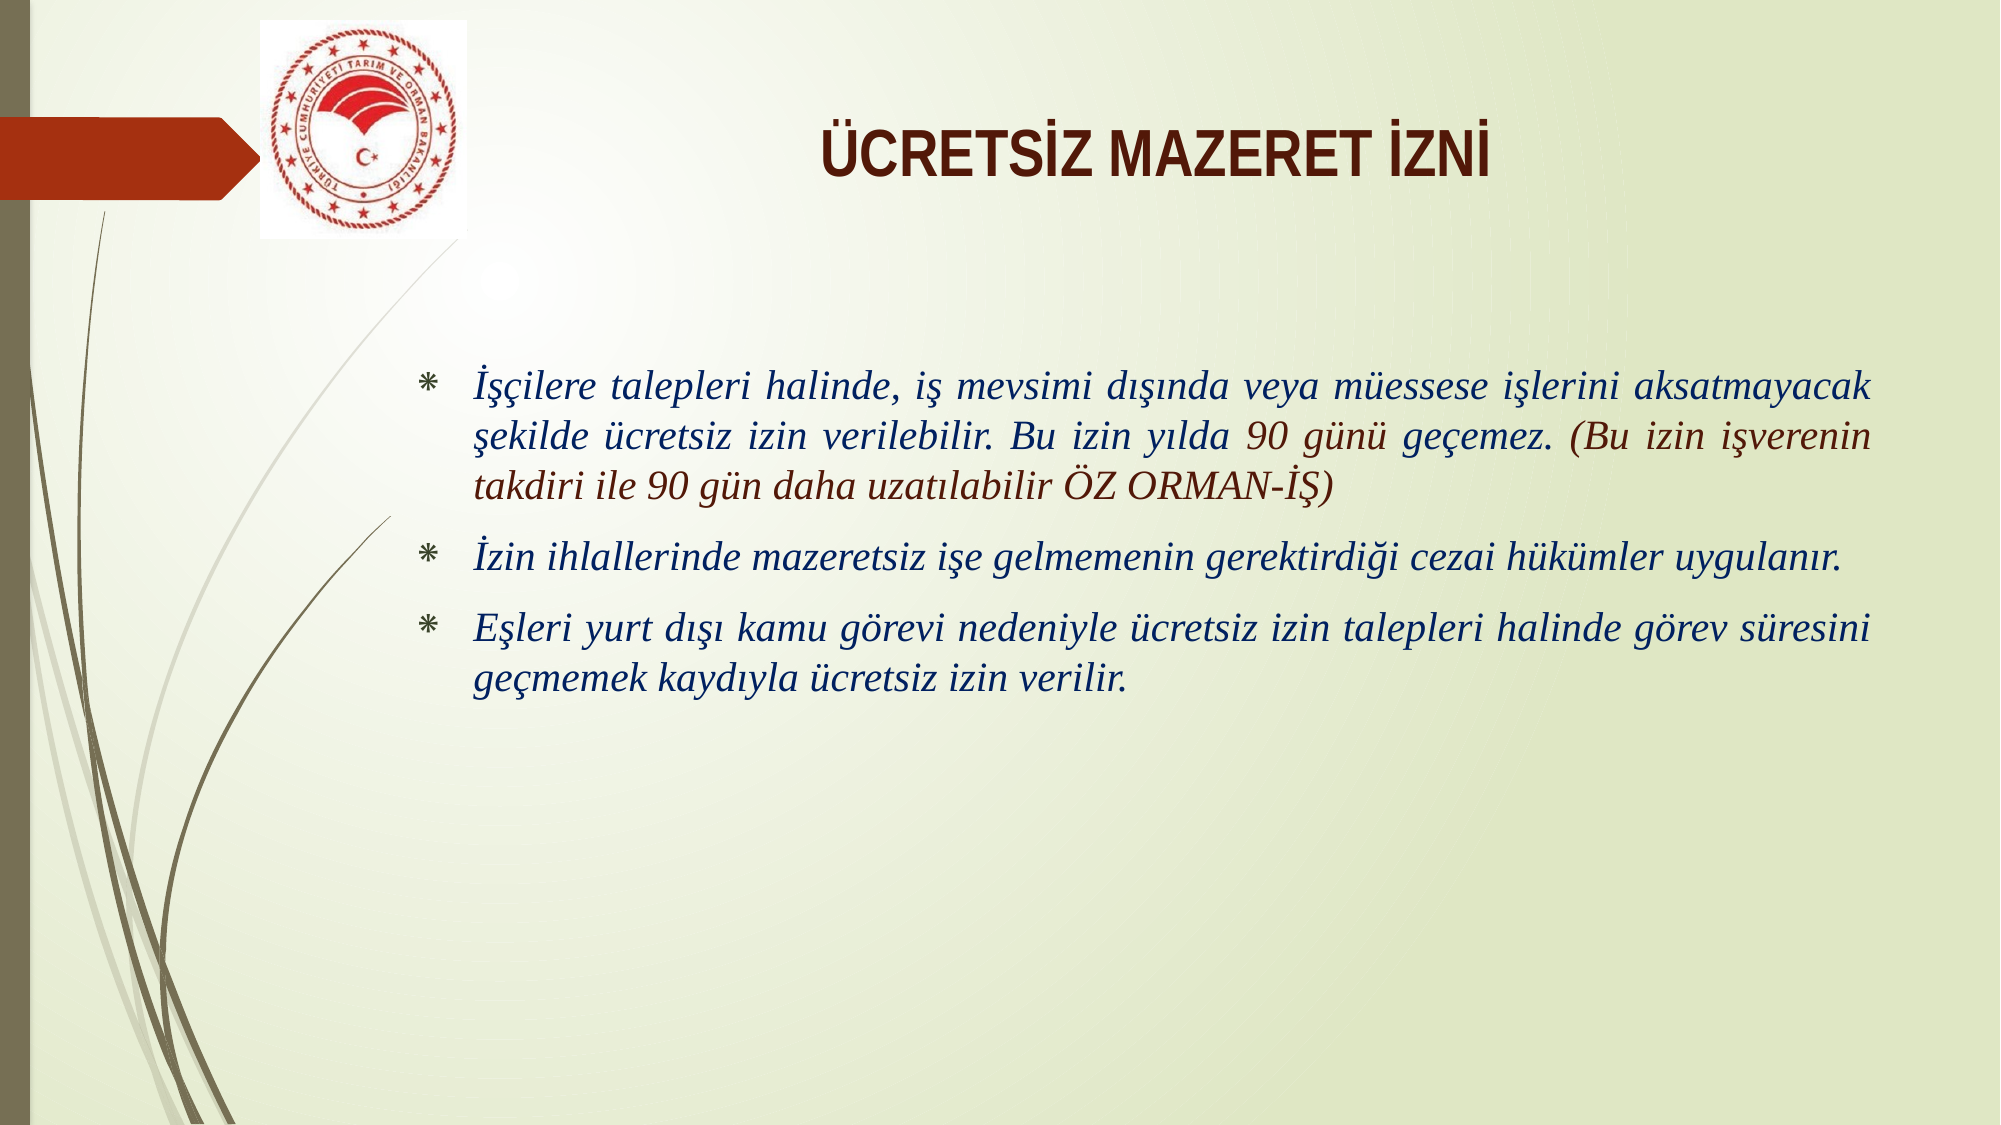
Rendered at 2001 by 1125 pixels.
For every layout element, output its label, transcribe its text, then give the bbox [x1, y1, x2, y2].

list İşçilere talepleri halinde, iş mevsimi dışında veya müessese işlerini aksatmayacak şekilde ücretsiz izin verilebilir. Bu izin yılda 90 günü geçemez. (Bu izin işverenin takdiri ile 90 gün daha uzatılabilir ÖZ ORMAN-İŞ) İzin ihlallerinde mazeretsiz işe gelmemenin gerektirdiği cezai hükümler uygulanır. Eşleri yurt dışı kamu görevi nedeniyle ücretsiz izin talepleri halinde görev süresini geçmemek kaydıyla ücretsiz izin verilir. [401, 350, 1888, 970]
picture [259, 20, 468, 239]
title ÜCRETSİZ MAZERET İZNİ [425, 102, 1888, 313]
